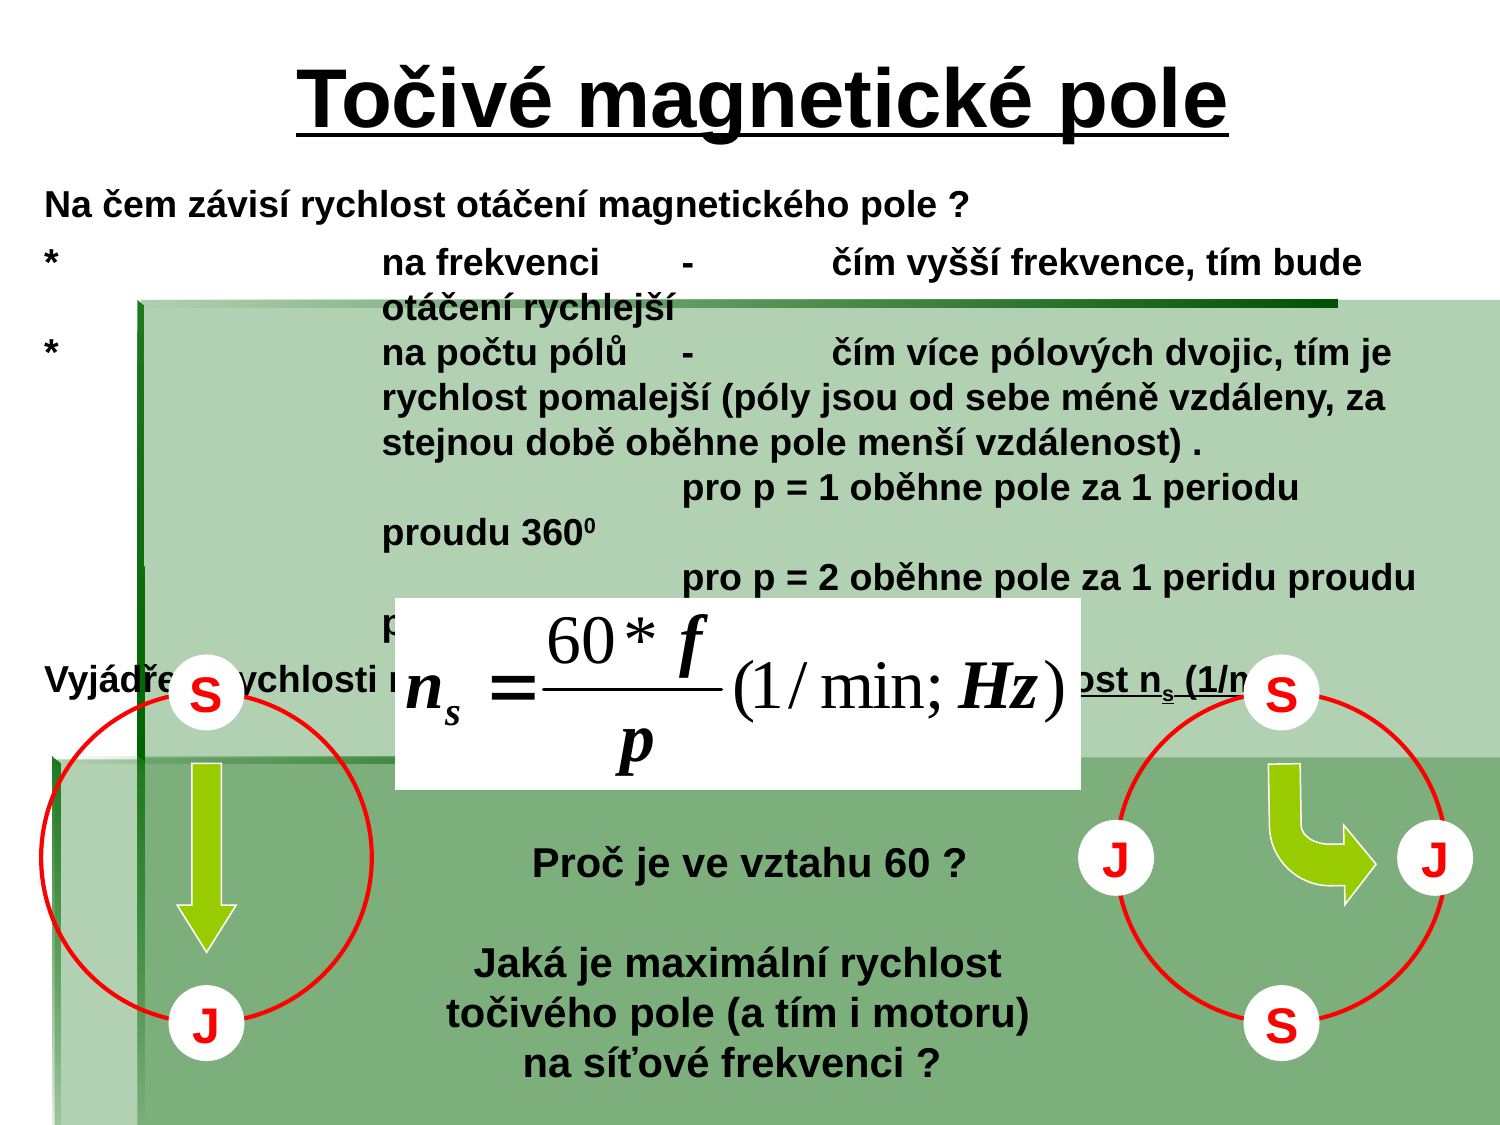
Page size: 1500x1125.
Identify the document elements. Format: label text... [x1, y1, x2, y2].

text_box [1080, 656, 1471, 1059]
title Točivé magnetické pole [75, 40, 1451, 149]
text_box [41, 656, 372, 1059]
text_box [395, 597, 1081, 790]
text_box Proč je ve vztahu 60 ? [513, 828, 987, 893]
text_box Jaká je maximální rychlost točivého pole (a tím i motoru) na síťové frekvenci ? [418, 928, 1057, 1094]
text_box Na čem závisí rychlost otáčení magnetického pole ? * na frekvenci - čím vyšší frekvence, tím bude otáčení rychlejší * na počtu pólů - čím více pólových dvojic, tím je rychlost pomalejší (póly jsou od sebe méně vzdáleny, za stejnou době oběhne pole menší vzdálenost) . pro p = 1 oběhne pole za 1 periodu proudu 3600 pro p = 2 oběhne pole za 1 peridu proudu pouze 1800 Vyjádření rychlosti magnetického pole – synchronní rychlost ns (1/min) [29, 172, 1436, 714]
